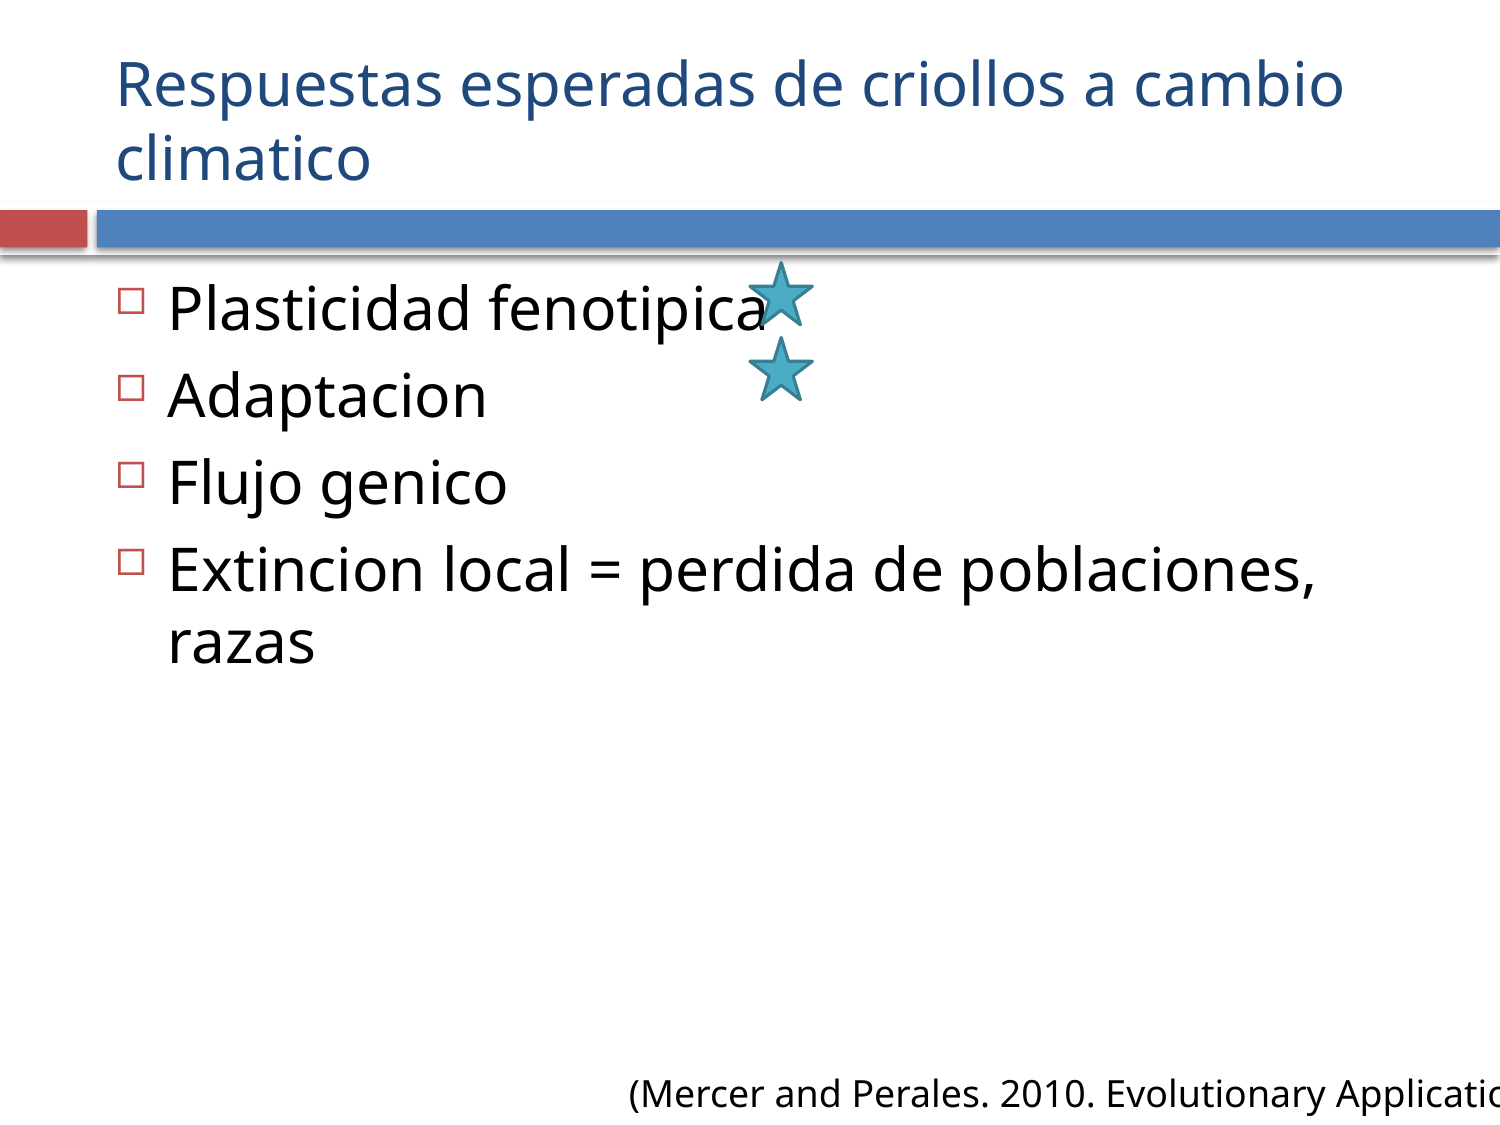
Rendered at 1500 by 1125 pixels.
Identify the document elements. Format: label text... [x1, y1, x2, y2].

text_box [748, 260, 814, 327]
text_box [748, 335, 814, 402]
title Respuestas esperadas de criollos a cambio climatico [100, 37, 1438, 200]
list Plasticidad fenotipica Adaptacion Flujo genico Extincion local = perdida de poblaciones, razas [100, 262, 1475, 1000]
text_box (Mercer and Perales. 2010. Evolutionary Applications) [614, 1062, 1500, 1123]
